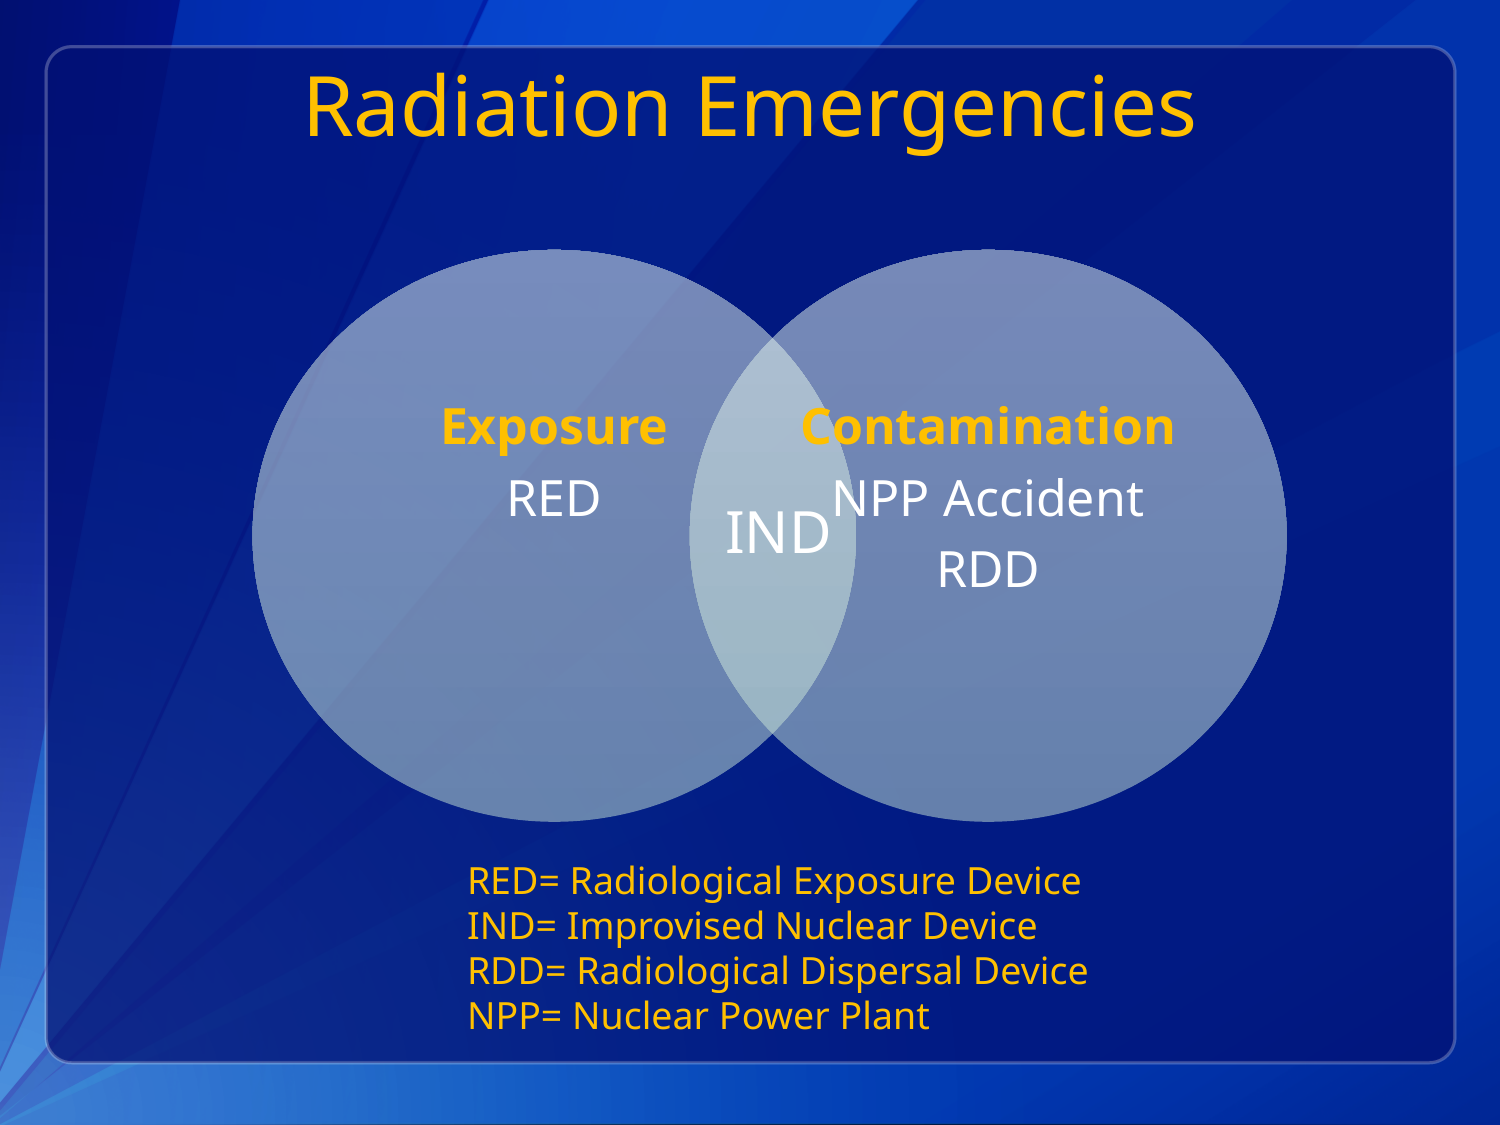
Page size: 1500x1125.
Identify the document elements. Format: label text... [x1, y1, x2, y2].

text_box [174, 249, 1351, 826]
text_box RED= Radiological Exposure Device IND= Improvised Nuclear Device RDD= Radiological Dispersal Device NPP= Nuclear Power Plant [452, 849, 1105, 1090]
picture [0, 0, 1500, 1125]
title Radiation Emergencies [75, 45, 1425, 234]
